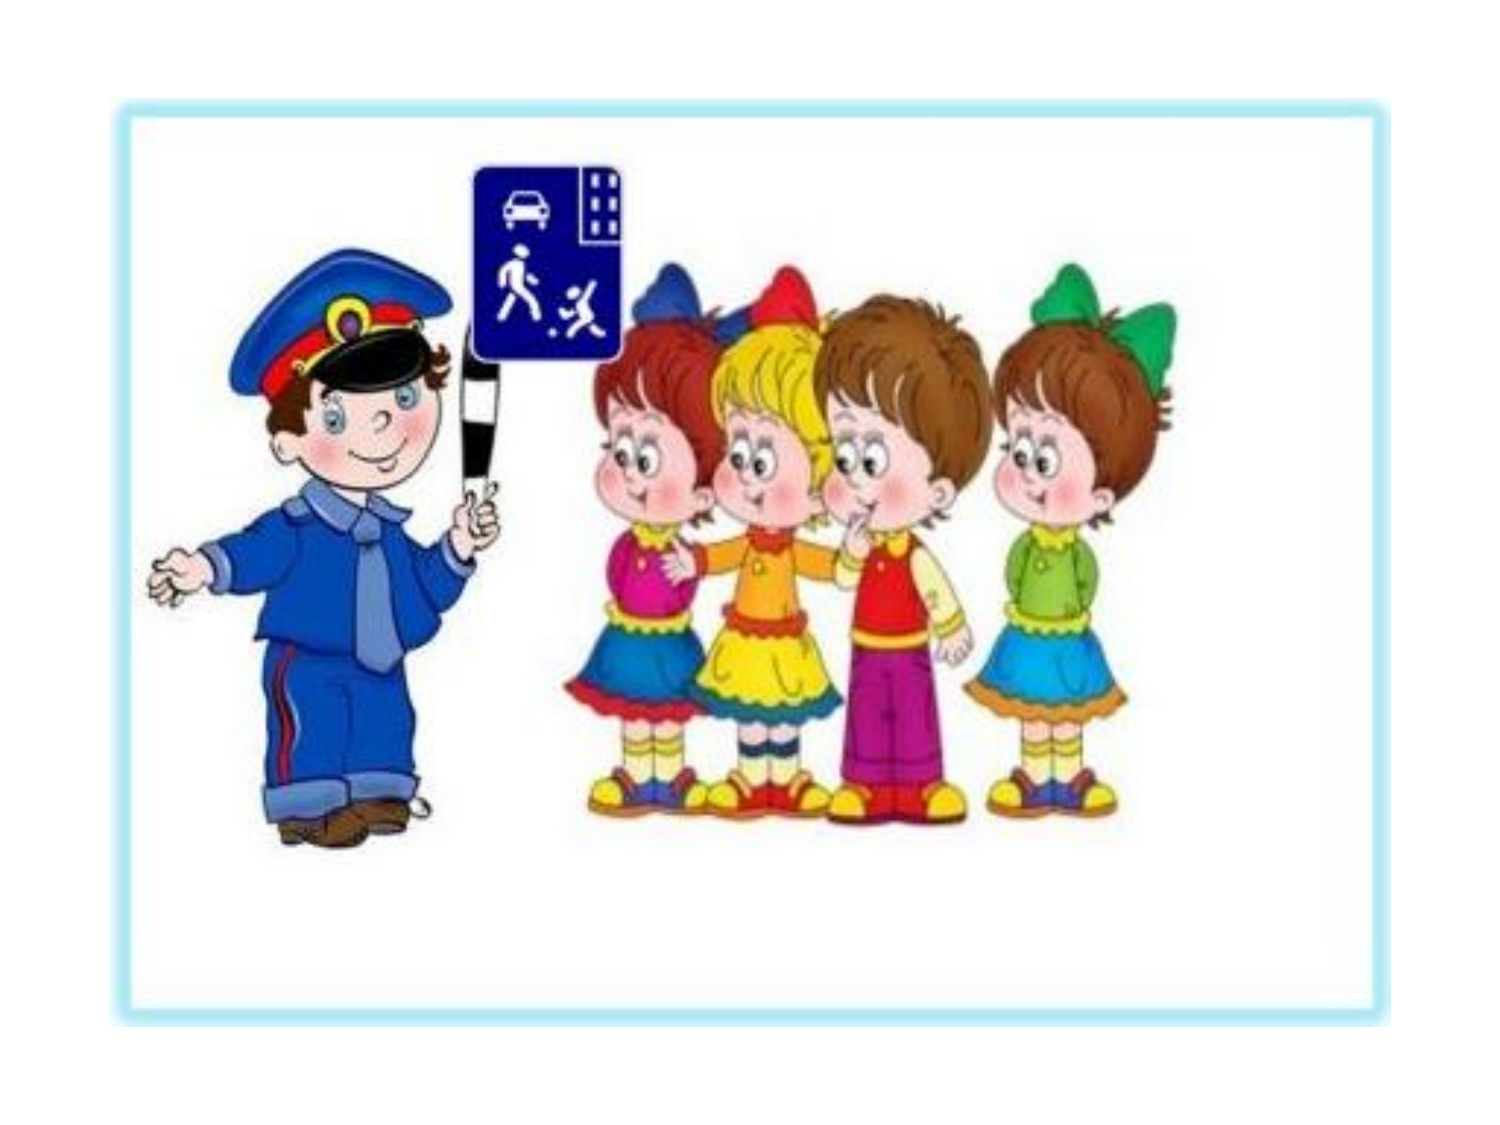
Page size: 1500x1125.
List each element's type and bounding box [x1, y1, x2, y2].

picture [108, 98, 1392, 1027]
